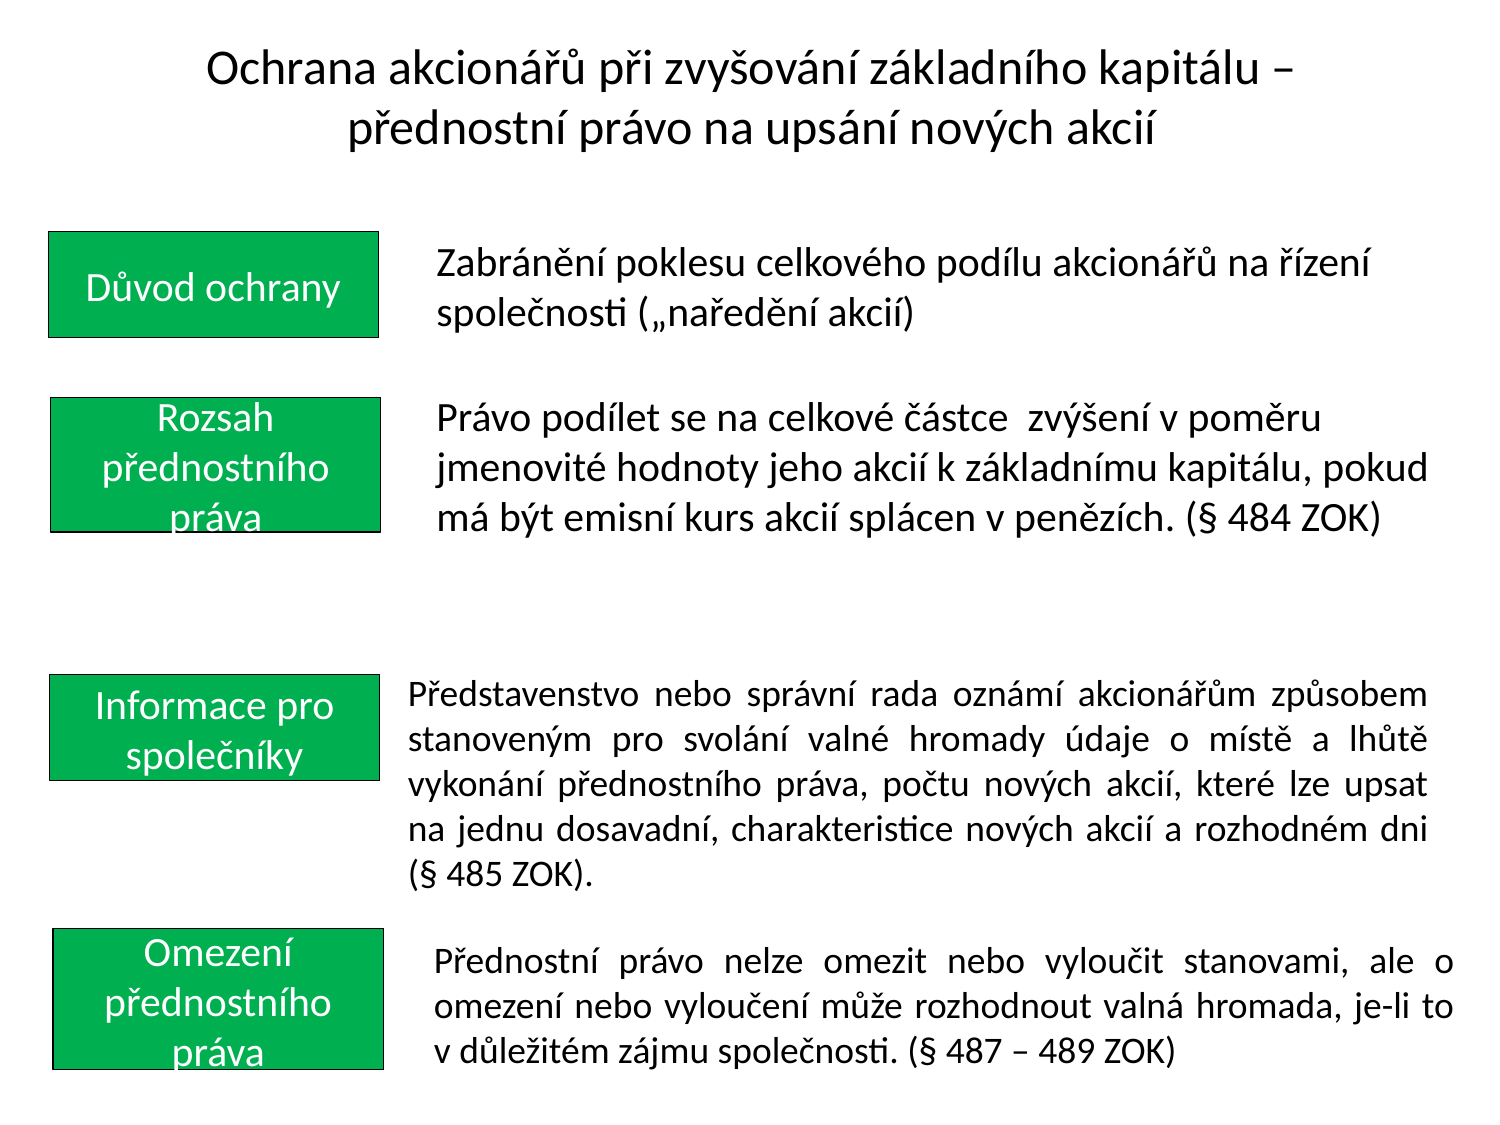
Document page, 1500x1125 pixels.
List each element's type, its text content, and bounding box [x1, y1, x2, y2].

text_box Ochrana akcionářů při zvyšování základního kapitálu – přednostní právo na upsání nových akcií [76, 30, 1427, 159]
text_box Důvod ochrany [46, 230, 381, 340]
text_box Informace pro společníky [47, 672, 382, 783]
text_box Rozsah přednostního práva [48, 395, 383, 534]
text_box Zabránění poklesu celkového podílu akcionářů na řízení společnosti („naředění akcií) [421, 227, 1461, 342]
text_box Právo podílet se na celkové částce zvýšení v poměru jmenovité hodnoty jeho akcií k základnímu kapitálu, pokud má být emisní kurs akcií splácen v penězích. (§ 484 ZOK) [421, 382, 1461, 547]
text_box Omezení přednostního práva [51, 927, 385, 1072]
text_box Představenstvo nebo správní rada oznámí akcionářům způsobem stanoveným pro svolání valné hromady údaje o místě a lhůtě vykonání přednostního práva, počtu nových akcií, které lze upsat na jednu dosavadní, charakteristice nových akcií a rozhodném dni (§ 485 ZOK). [393, 661, 1445, 857]
text_box Přednostní právo nelze omezit nebo vyloučit stanovami, ale o omezení nebo vyloučení může rozhodnout valná hromada, je-li to v důležitém zájmu společnosti. (§ 487 – 489 ZOK) [419, 928, 1471, 1079]
